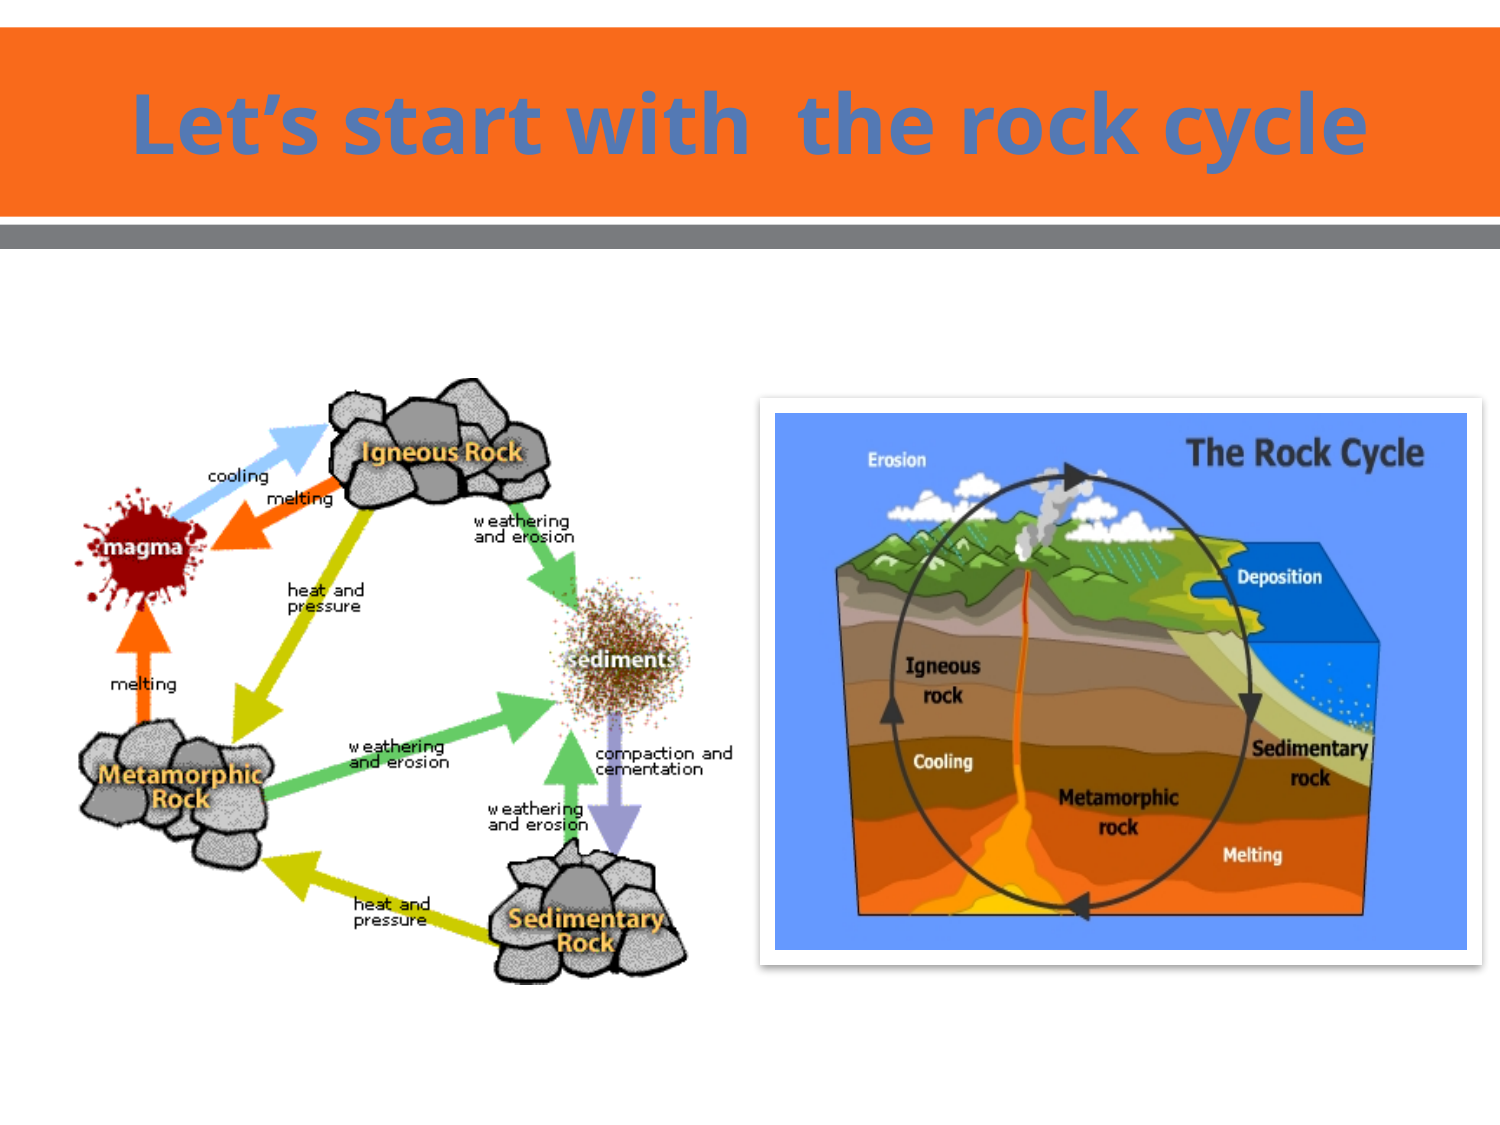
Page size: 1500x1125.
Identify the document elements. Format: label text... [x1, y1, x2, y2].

picture [774, 412, 1468, 951]
title Let’s start with the rock cycle [75, 29, 1425, 213]
picture [51, 377, 734, 986]
